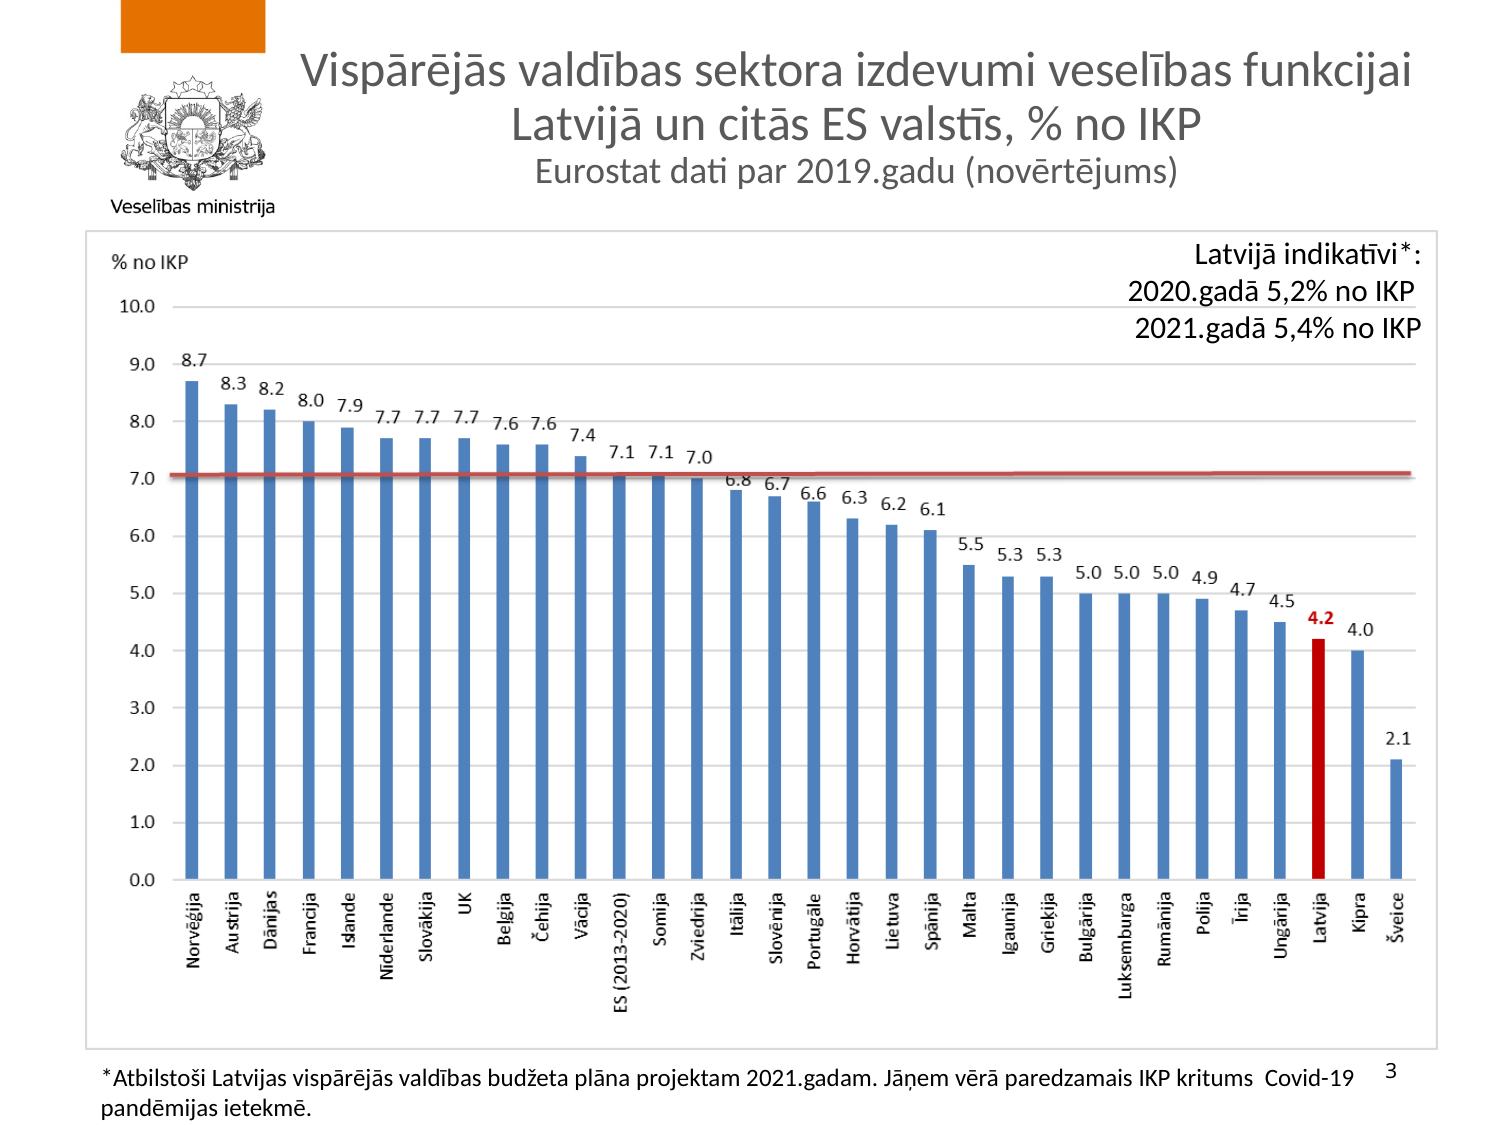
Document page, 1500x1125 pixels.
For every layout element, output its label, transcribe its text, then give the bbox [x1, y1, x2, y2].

title Vispārējās valdības sektora izdevumi veselības funkcijai Latvijā un citās ES valstīs, % no IKP Eurostat dati par 2019.gadu (novērtējums) [277, 35, 1438, 206]
slide_number 3 [1284, 1050, 1413, 1102]
text_box *Atbilstoši Latvijas vispārējās valdības budžeta plāna projektam 2021.gadam. Jāņem vērā paredzamais IKP kritums Covid-19 pandēmijas ietekmē. [85, 1054, 1438, 1125]
text_box Latvijā indikatīvi*: 2020.gadā 5,2% no IKP 2021.gadā 5,4% no IKP [1072, 225, 1438, 230]
picture [48, 0, 1438, 1050]
